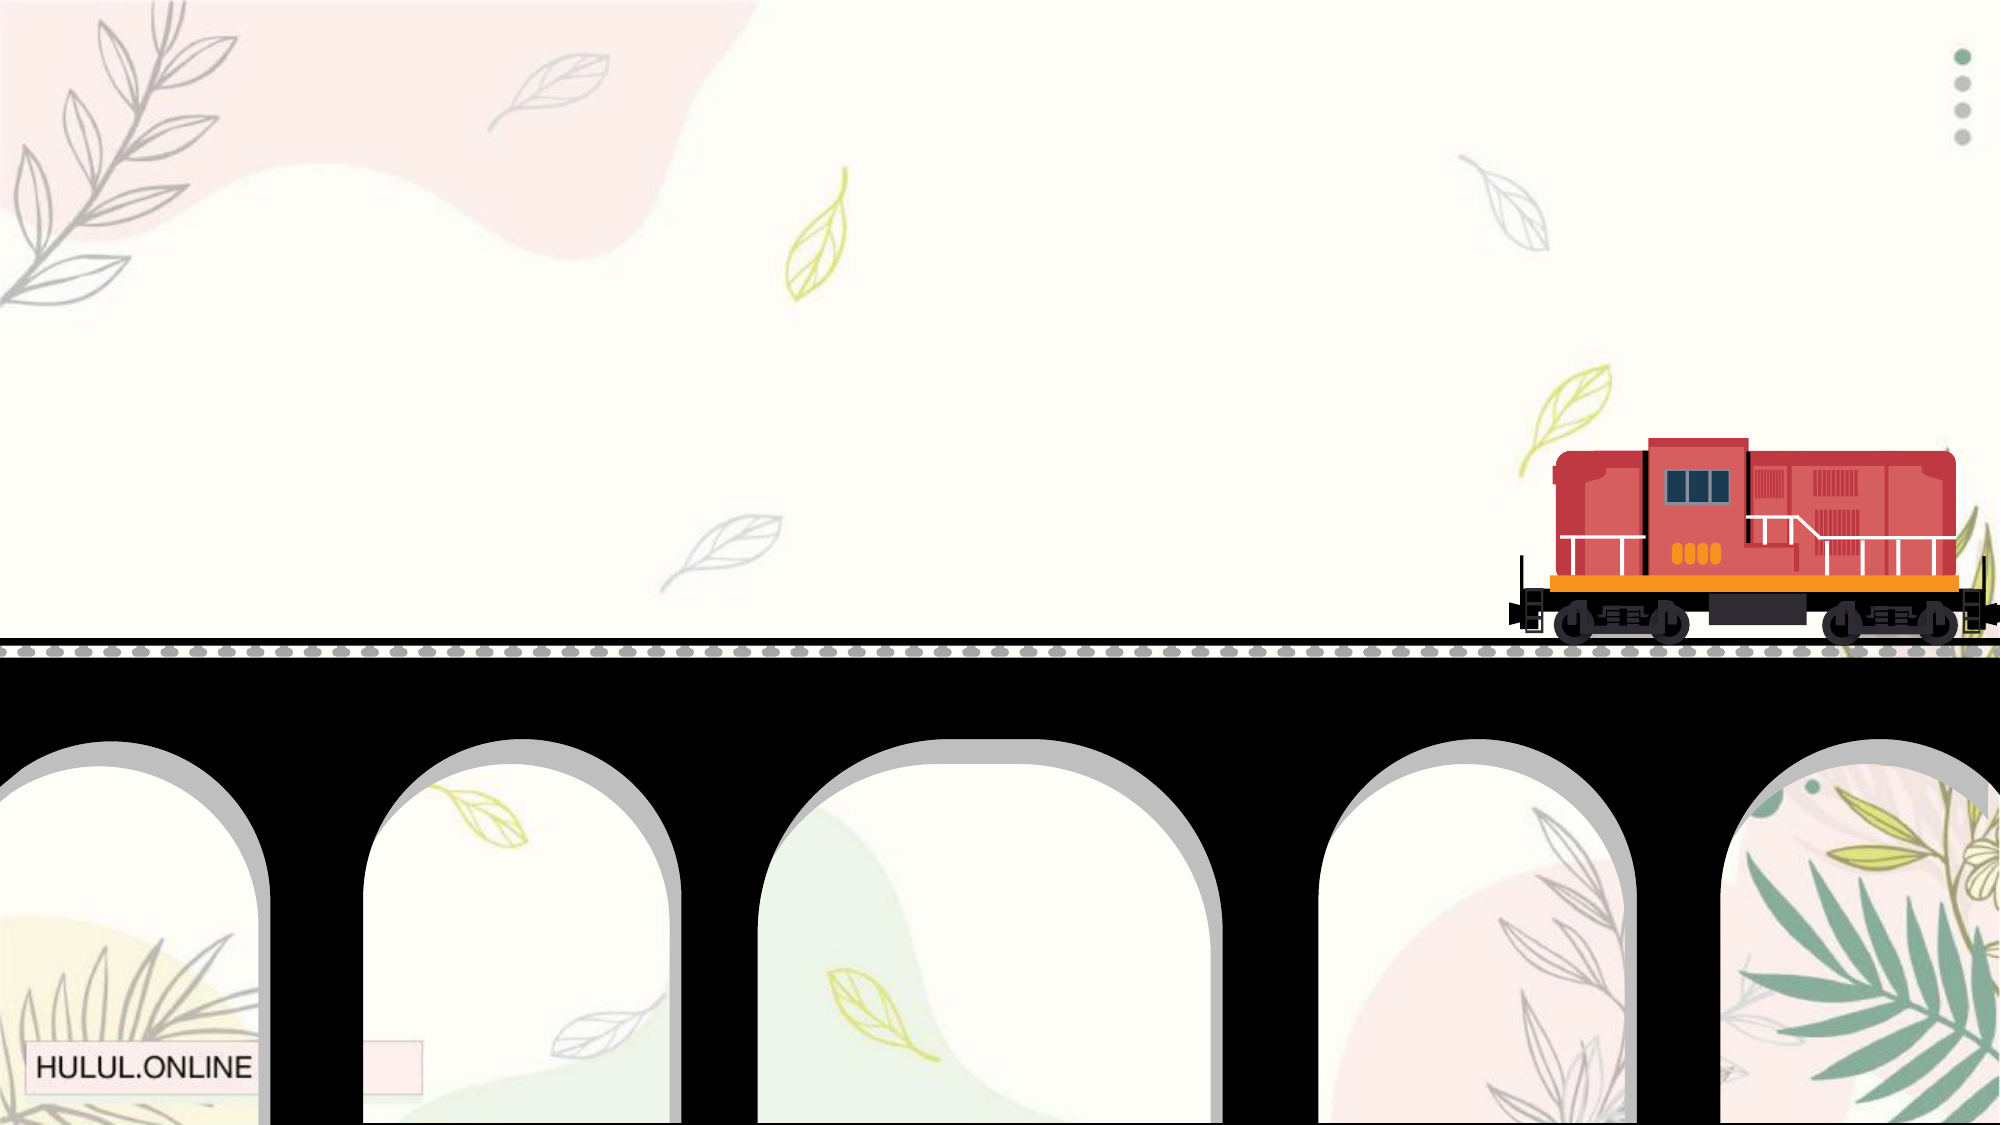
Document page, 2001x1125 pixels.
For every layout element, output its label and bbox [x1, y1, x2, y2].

text_box [1331, 741, 1635, 1122]
picture [0, 768, 257, 1125]
text_box [1733, 741, 1990, 841]
text_box [1508, 438, 2000, 646]
text_box [0, 645, 2000, 657]
text_box [0, 637, 1508, 645]
text_box [774, 741, 1221, 1122]
text_box [376, 741, 680, 1122]
picture [1320, 766, 1623, 1122]
picture [365, 766, 668, 1122]
picture [759, 766, 1209, 1122]
text_box [0, 743, 269, 1125]
picture [0, 0, 2001, 1125]
text_box [0, 657, 2000, 1125]
